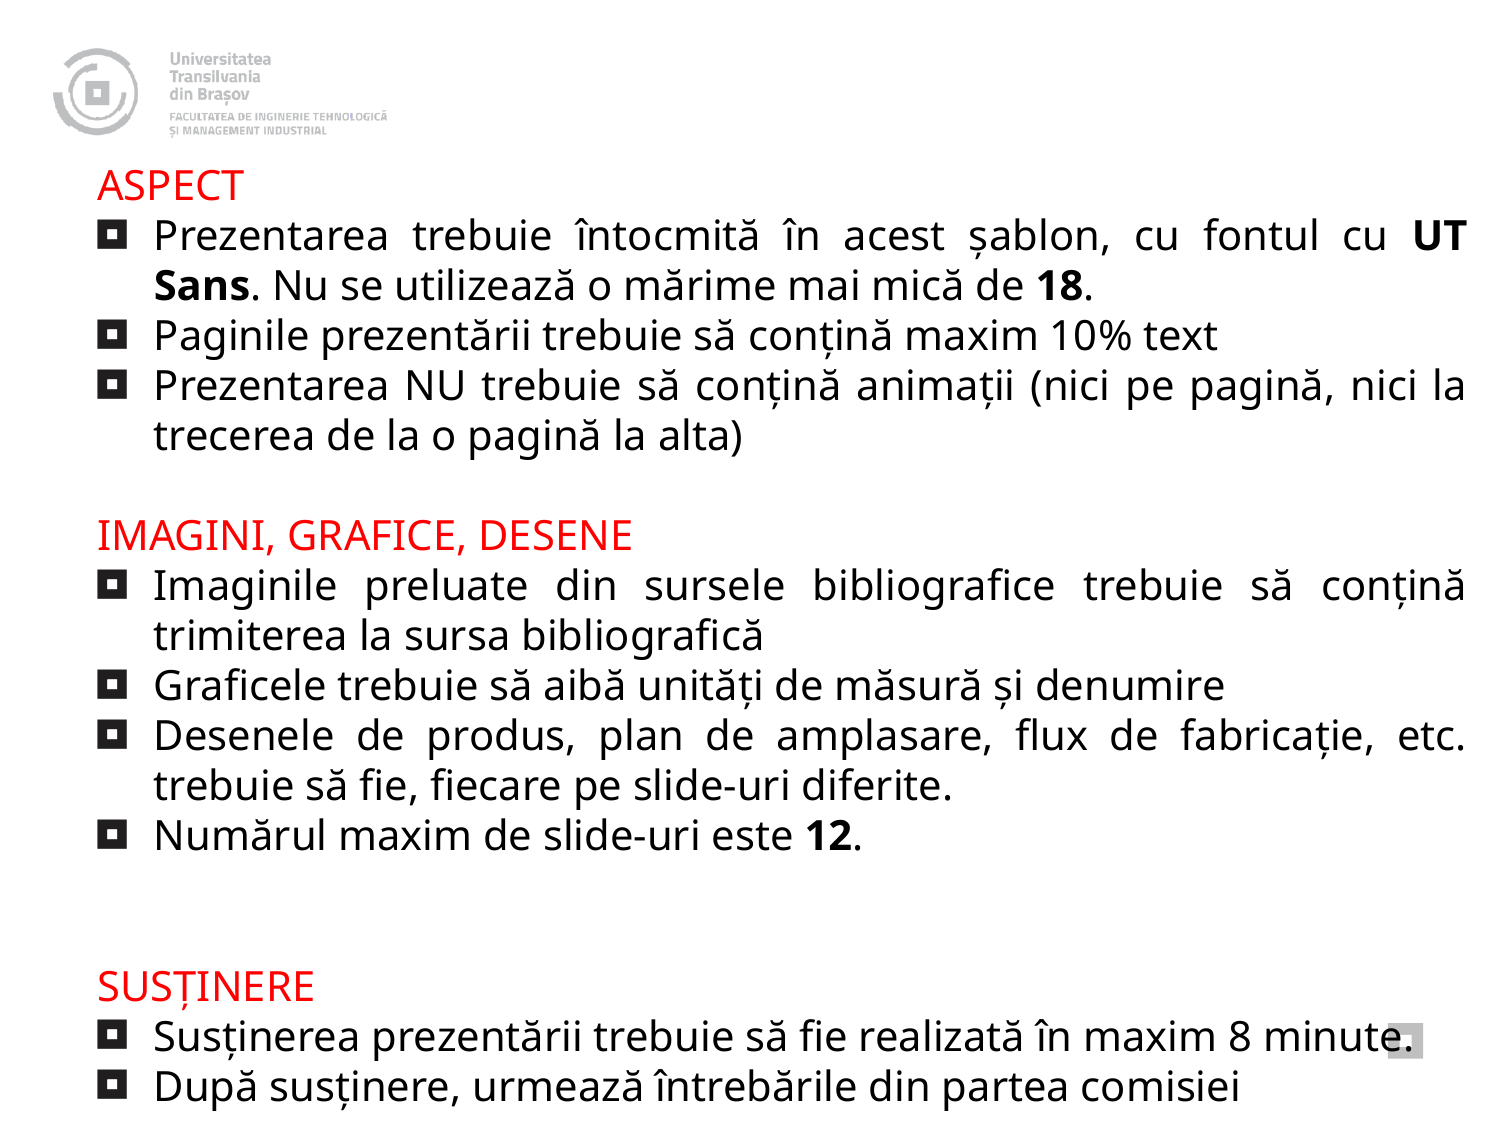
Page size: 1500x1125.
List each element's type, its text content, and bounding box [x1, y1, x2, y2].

picture [97, 819, 127, 849]
picture [97, 719, 127, 749]
picture [97, 569, 127, 599]
picture [97, 369, 127, 399]
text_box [1387, 1023, 1424, 1059]
picture [53, 48, 387, 138]
picture [97, 1069, 127, 1099]
picture [97, 319, 127, 349]
picture [97, 219, 127, 249]
text_box ASPECT Prezentarea trebuie întocmită în acest șablon, cu fontul cu UT Sans. Nu se utilizează o mărime mai mică de 18. Paginile prezentării trebuie să conțină maxim 10% text Prezentarea NU trebuie să conțină animații (nici pe pagină, nici la trecerea de la o pagină la alta) IMAGINI, GRAFICE, DESENE Imaginile preluate din sursele bibliografice trebuie să conțină trimiterea la sursa bibliografică Graficele trebuie să aibă unități de măsură și denumire Desenele de produs, plan de amplasare, flux de fabricație, etc. trebuie să fie, fiecare pe slide-uri diferite. Numărul maxim de slide-uri este 12. SUSȚINERE Susținerea prezentării trebuie să fie realizată în maxim 8 minute. După susținere, urmează întrebările din partea comisiei [82, 151, 1483, 1117]
picture [97, 669, 127, 699]
picture [97, 1019, 127, 1049]
